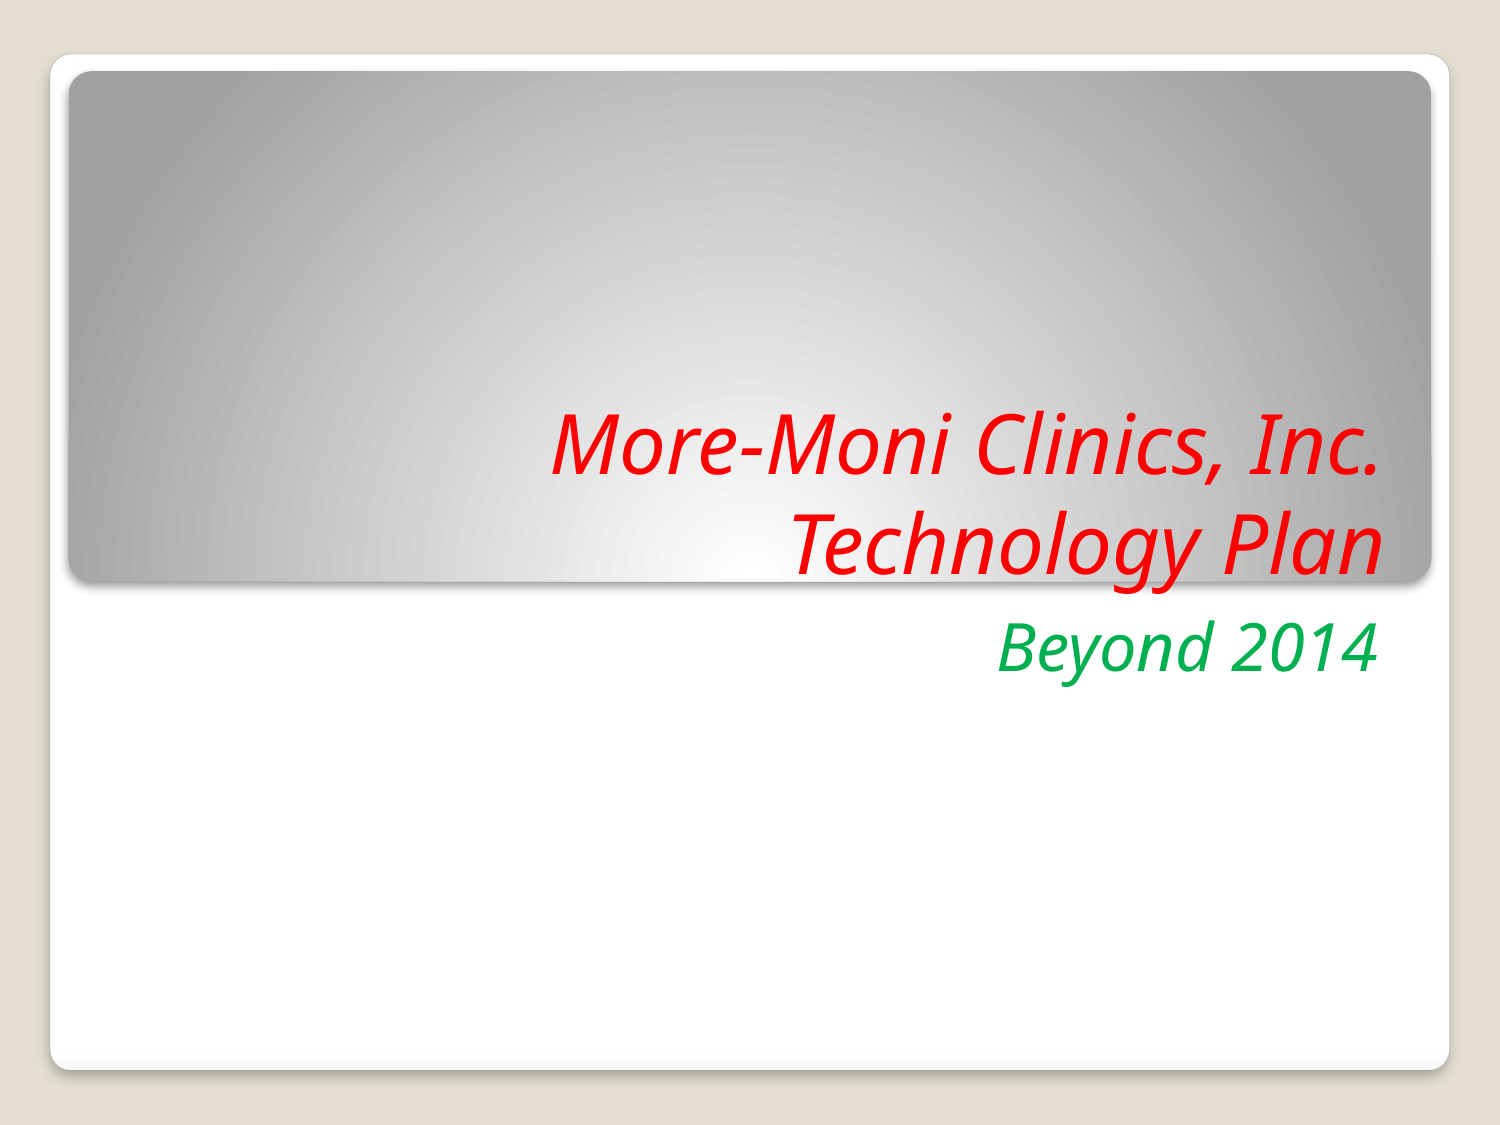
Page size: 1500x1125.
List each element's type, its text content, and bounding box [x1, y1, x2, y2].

title More-Moni Clinics, Inc. Technology Plan [118, 298, 1394, 599]
subtitle Beyond 2014 [118, 604, 1394, 755]
